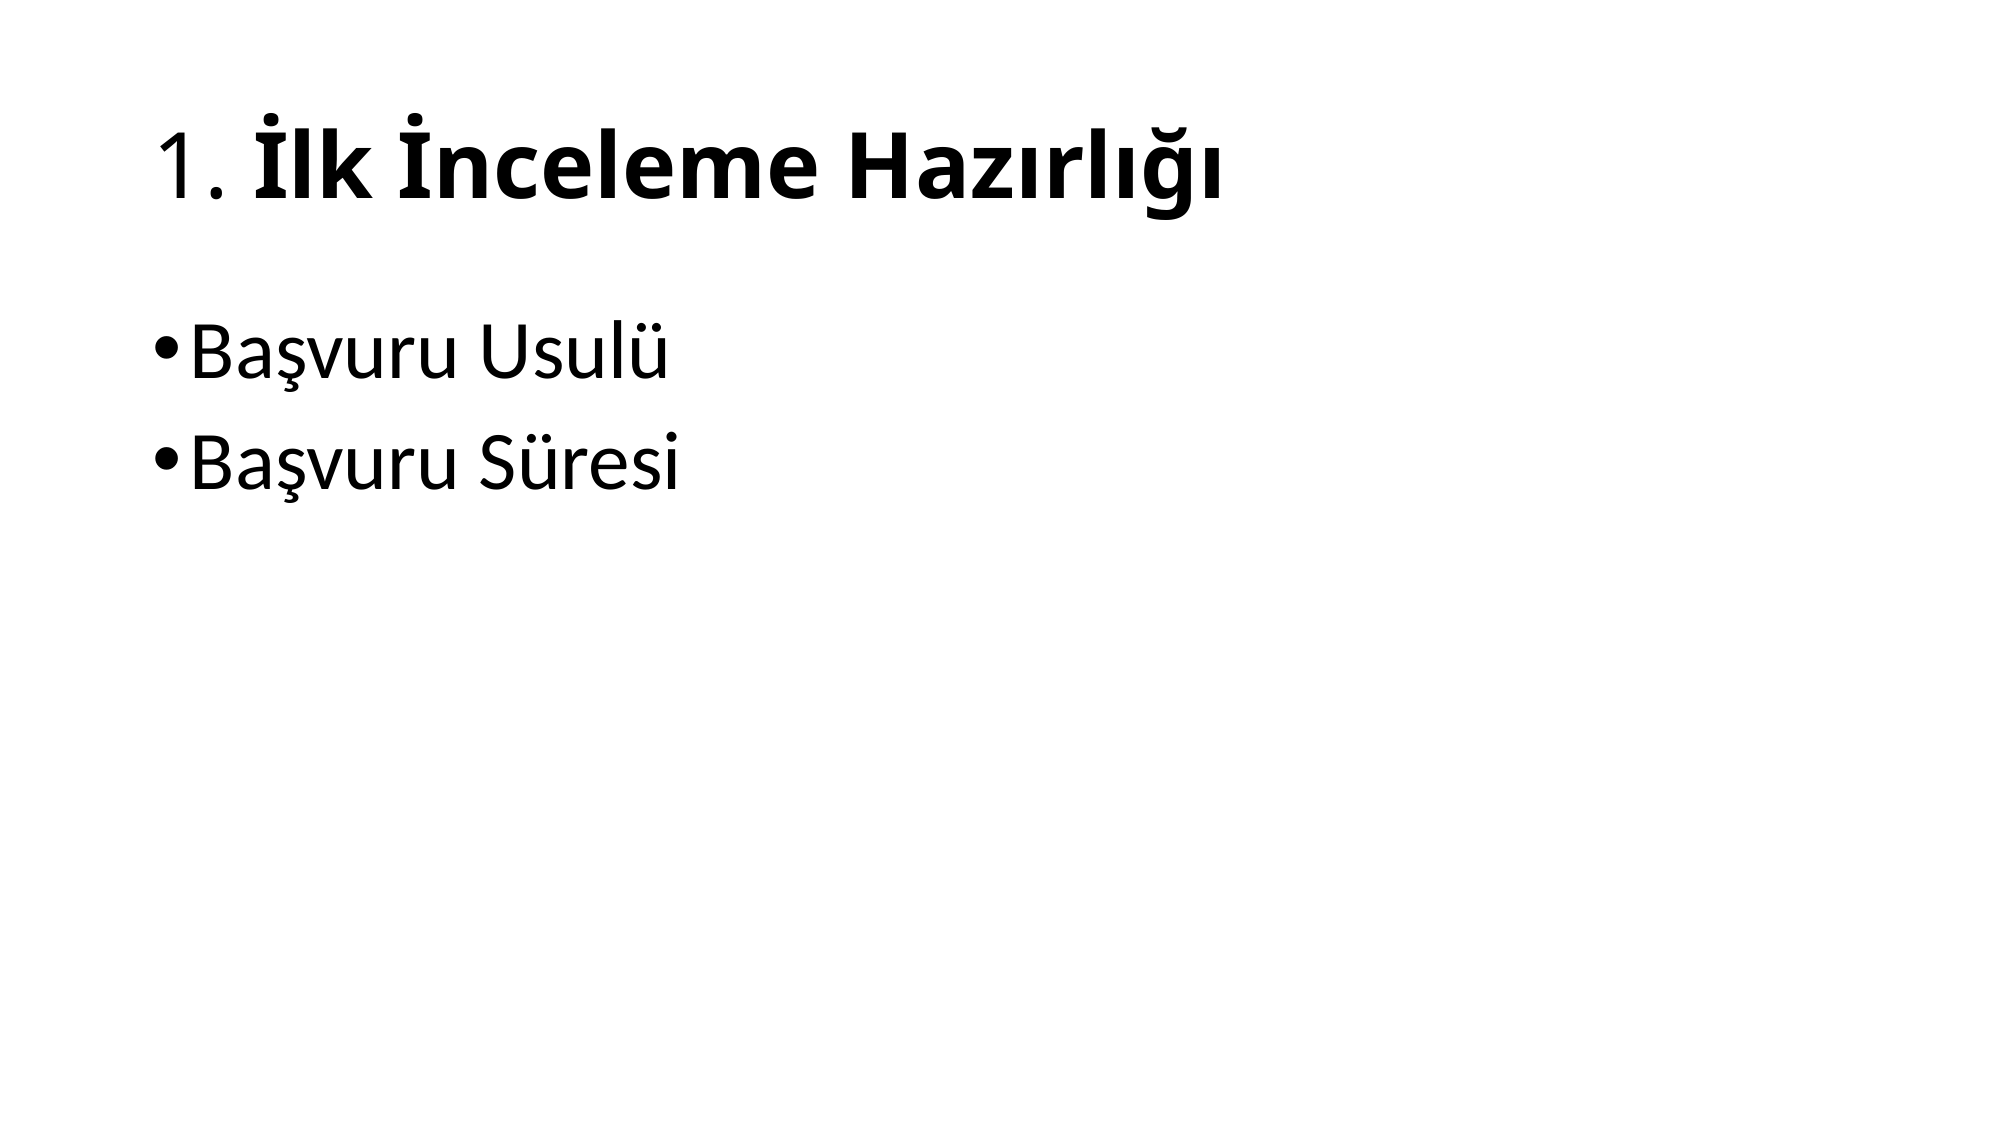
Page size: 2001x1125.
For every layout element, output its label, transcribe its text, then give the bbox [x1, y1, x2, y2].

list Başvuru Usulü Başvuru Süresi [137, 299, 1863, 1014]
title 1. İlk İnceleme Hazırlığı [137, 59, 1863, 278]
